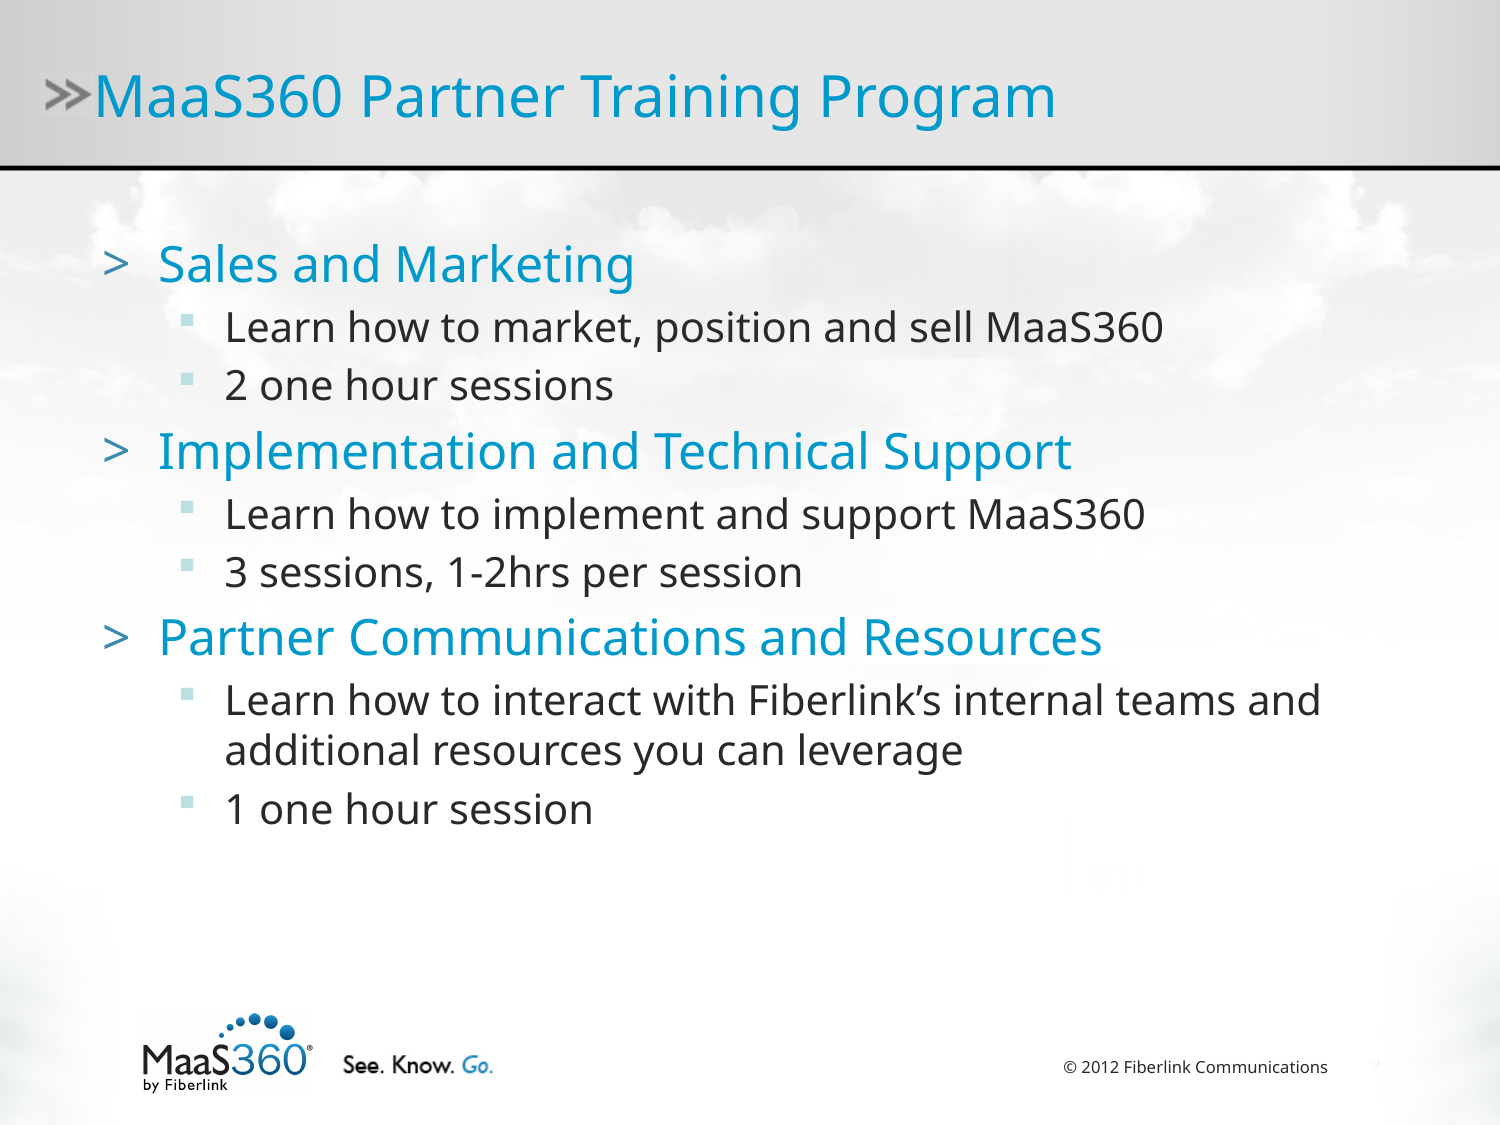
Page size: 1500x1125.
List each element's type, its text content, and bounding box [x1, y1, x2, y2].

title MaaS360 Partner Training Program [24, 24, 1475, 163]
picture [0, 0, 1500, 1125]
list Sales and Marketing Learn how to market, position and sell MaaS360 2 one hour sessions Implementation and Technical Support Learn how to implement and support MaaS360 3 sessions, 1-2hrs per session Partner Communications and Resources Learn how to interact with Fiberlink’s internal teams and additional resources you can leverage 1 one hour session [87, 224, 1400, 988]
